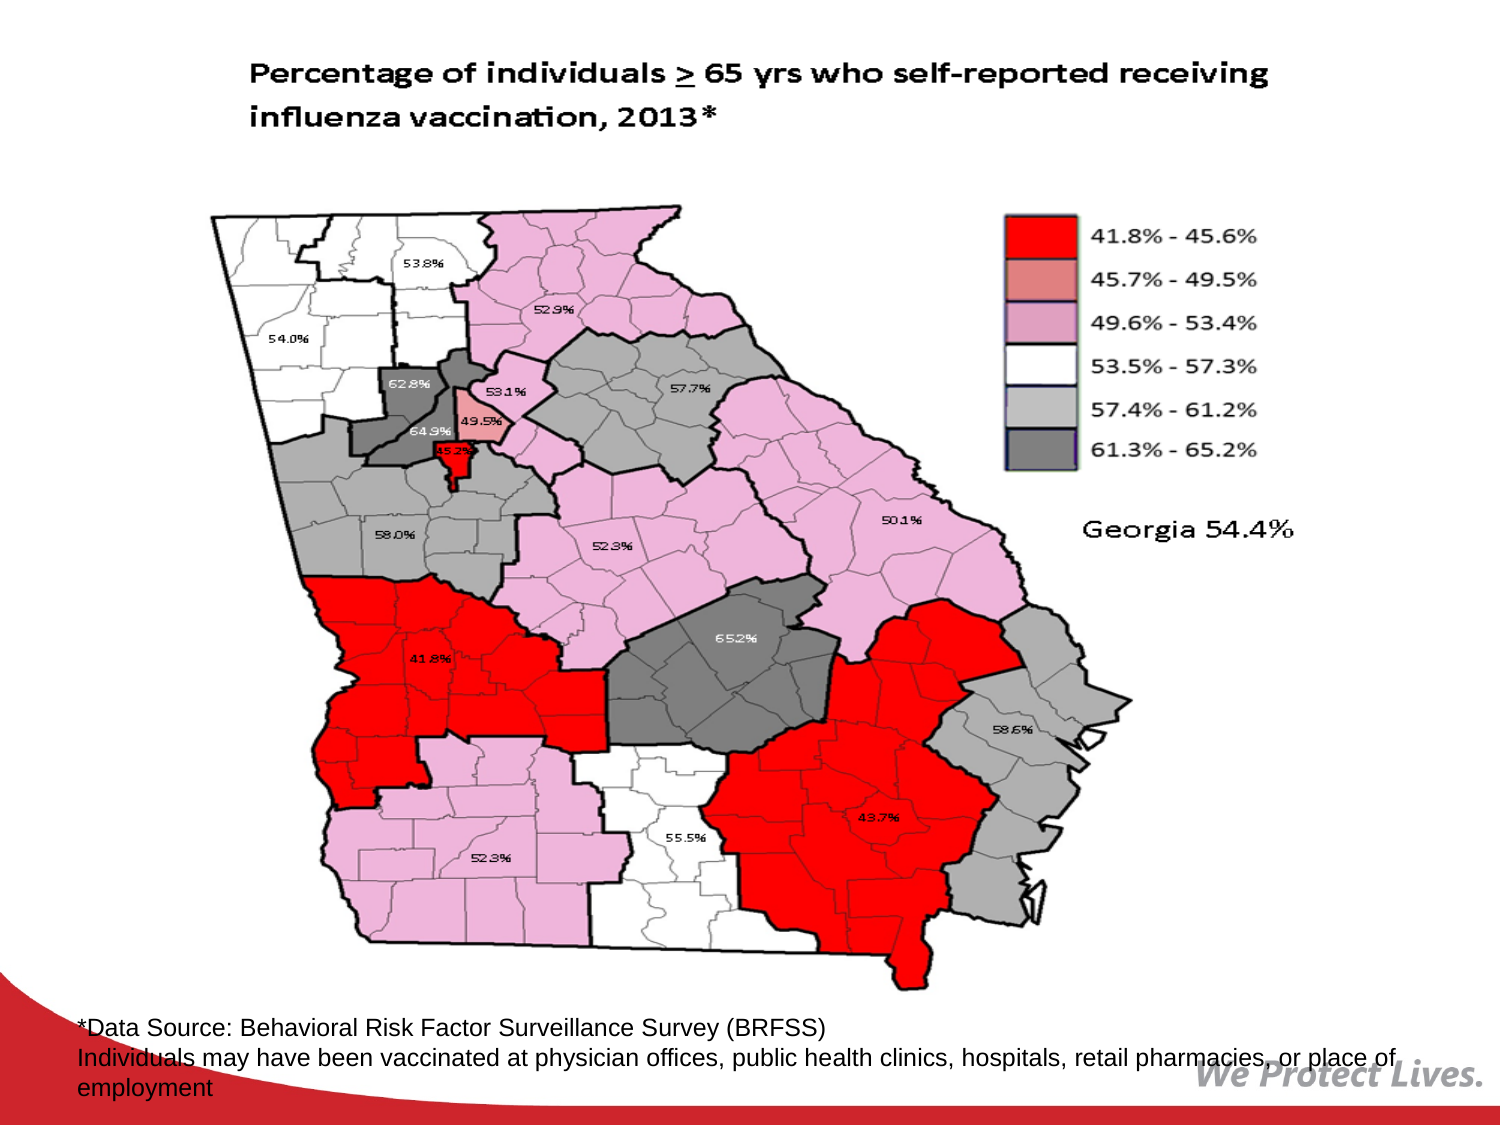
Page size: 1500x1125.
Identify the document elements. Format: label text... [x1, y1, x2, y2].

picture [0, 0, 1500, 1125]
text_box *Data Source: Behavioral Risk Factor Surveillance Survey (BRFSS) Individuals may have been vaccinated at physician offices, public health clinics, hospitals, retail pharmacies, or place of employment [62, 1003, 1500, 1109]
